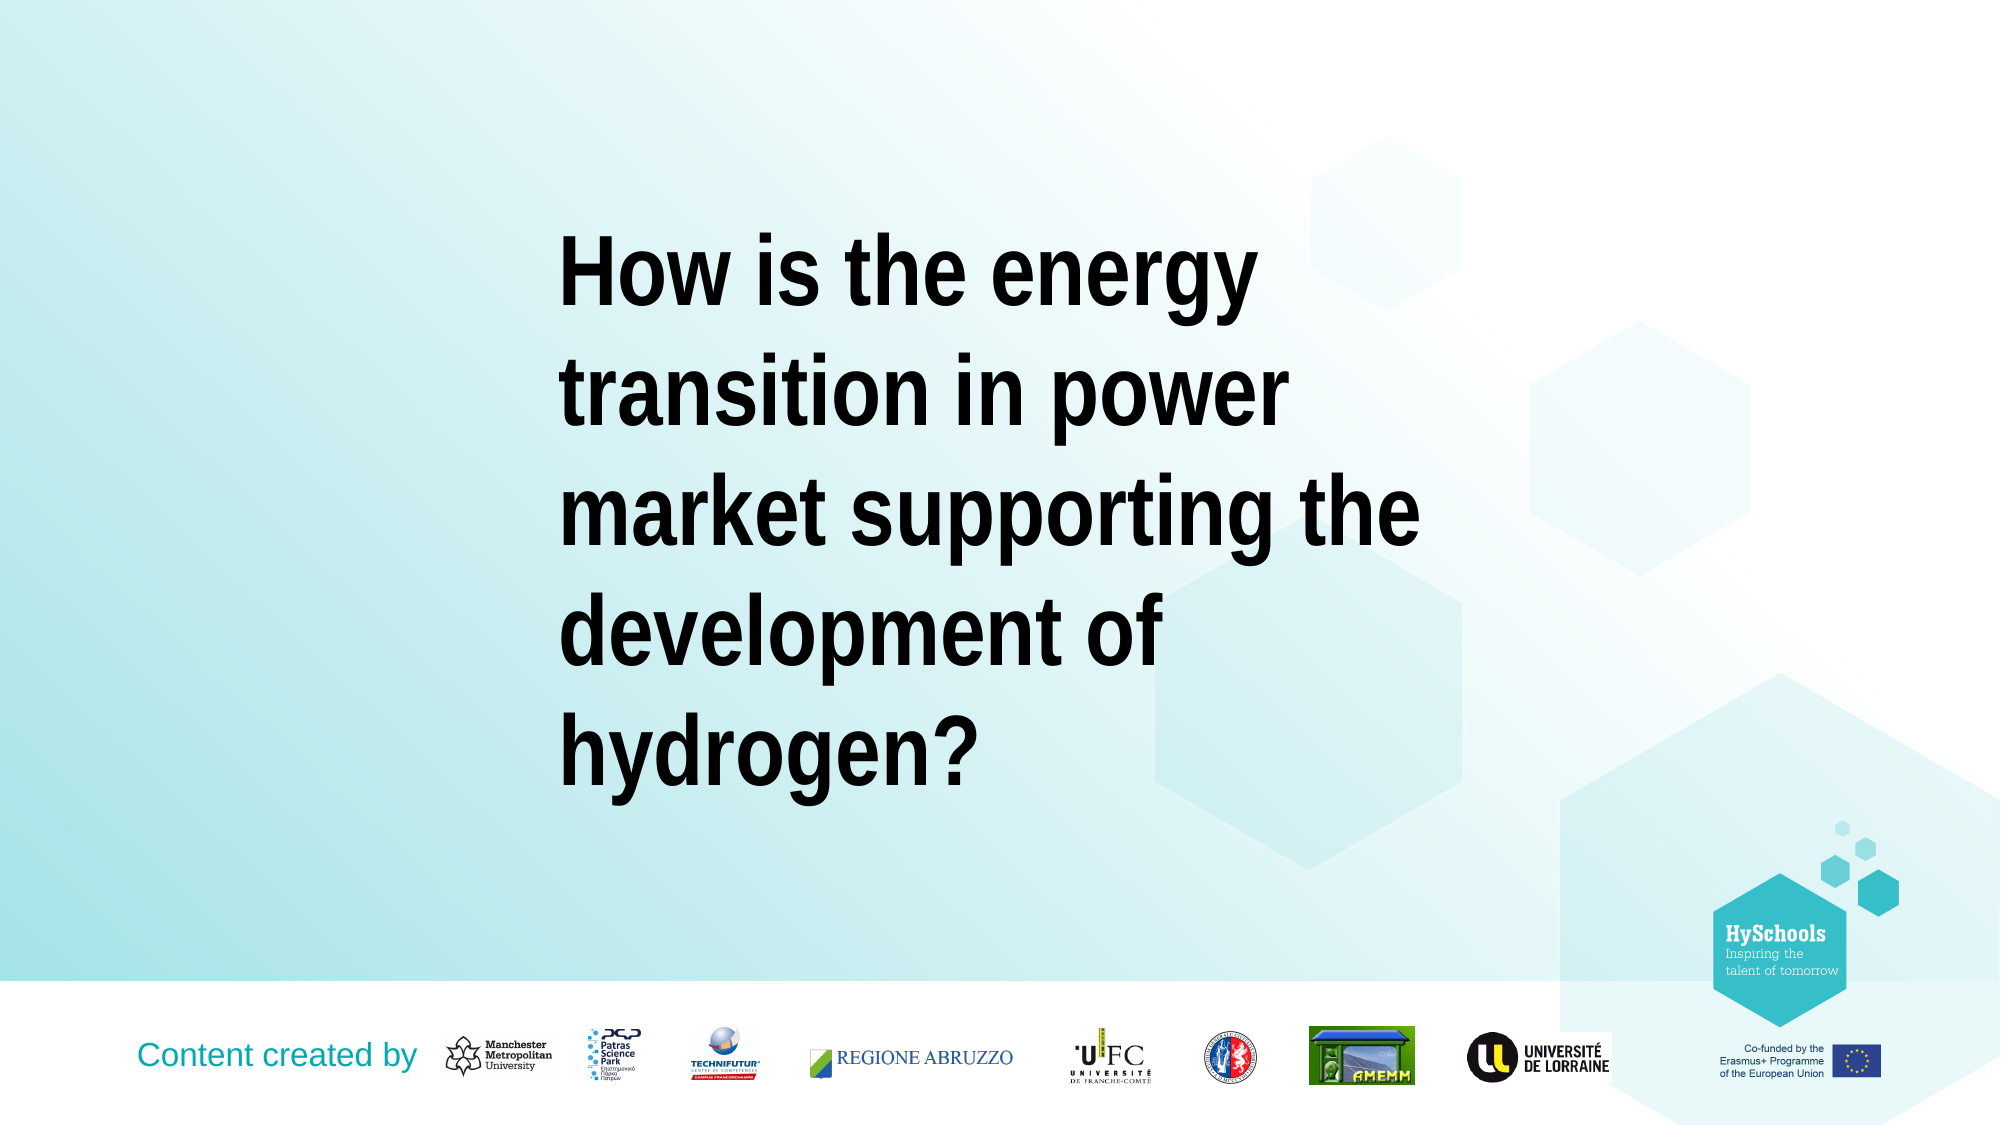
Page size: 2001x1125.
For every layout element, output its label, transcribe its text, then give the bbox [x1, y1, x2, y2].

text_box How is the energy transition in power market supporting the development of hydrogen? [543, 0, 1544, 1023]
picture [0, 0, 2000, 1125]
